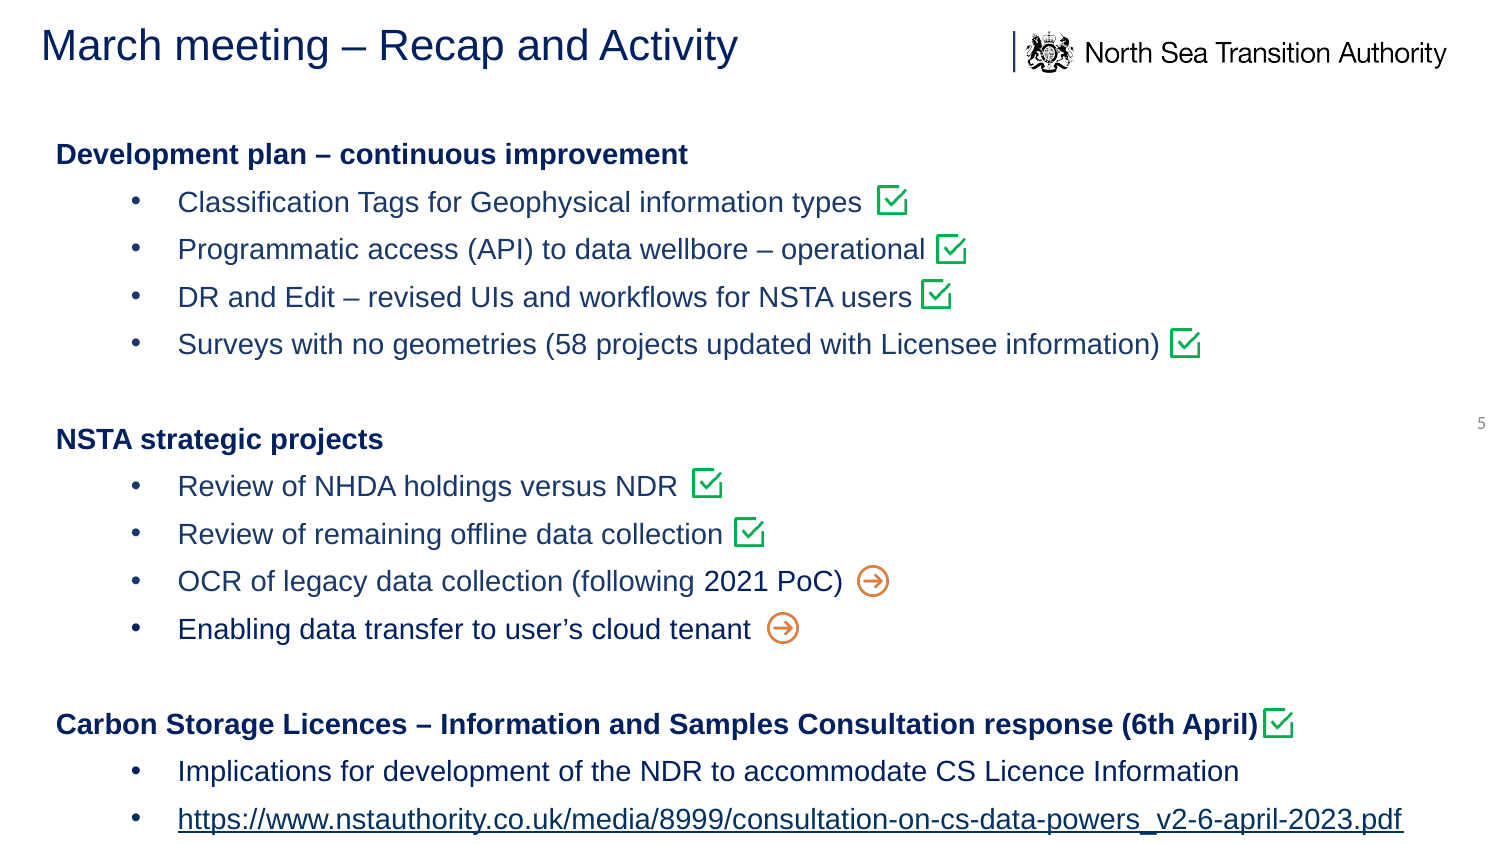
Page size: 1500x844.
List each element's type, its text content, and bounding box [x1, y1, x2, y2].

picture [1170, 328, 1200, 358]
picture [1263, 708, 1293, 738]
picture [733, 517, 764, 547]
picture [853, 561, 893, 601]
text_box Development plan – continuous improvement Classification Tags for Geophysical information types Programmatic access (API) to data wellbore – operational DR and Edit – revised UIs and workflows for NSTA users Surveys with no geometries (58 projects updated with Licensee information) NSTA strategic projects Review of NHDA holdings versus NDR Review of remaining offline data collection OCR of legacy data collection (following 2021 PoC) Enabling data transfer to user’s cloud tenant Carbon Storage Licences – Information and Samples Consultation response (6th April) Implications for development of the NDR to accommodate CS Licence Information https://www.nstauthority.co.uk/media/8999/consultation-on-cs-data-powers_v2-6-april-2023.pdf [40, 127, 1441, 843]
picture [877, 185, 907, 215]
picture [936, 234, 966, 264]
picture [1062, 31, 1447, 73]
picture [692, 468, 722, 498]
picture [762, 608, 803, 648]
picture [921, 279, 951, 309]
title March meeting – Recap and Activity [40, 22, 1062, 85]
